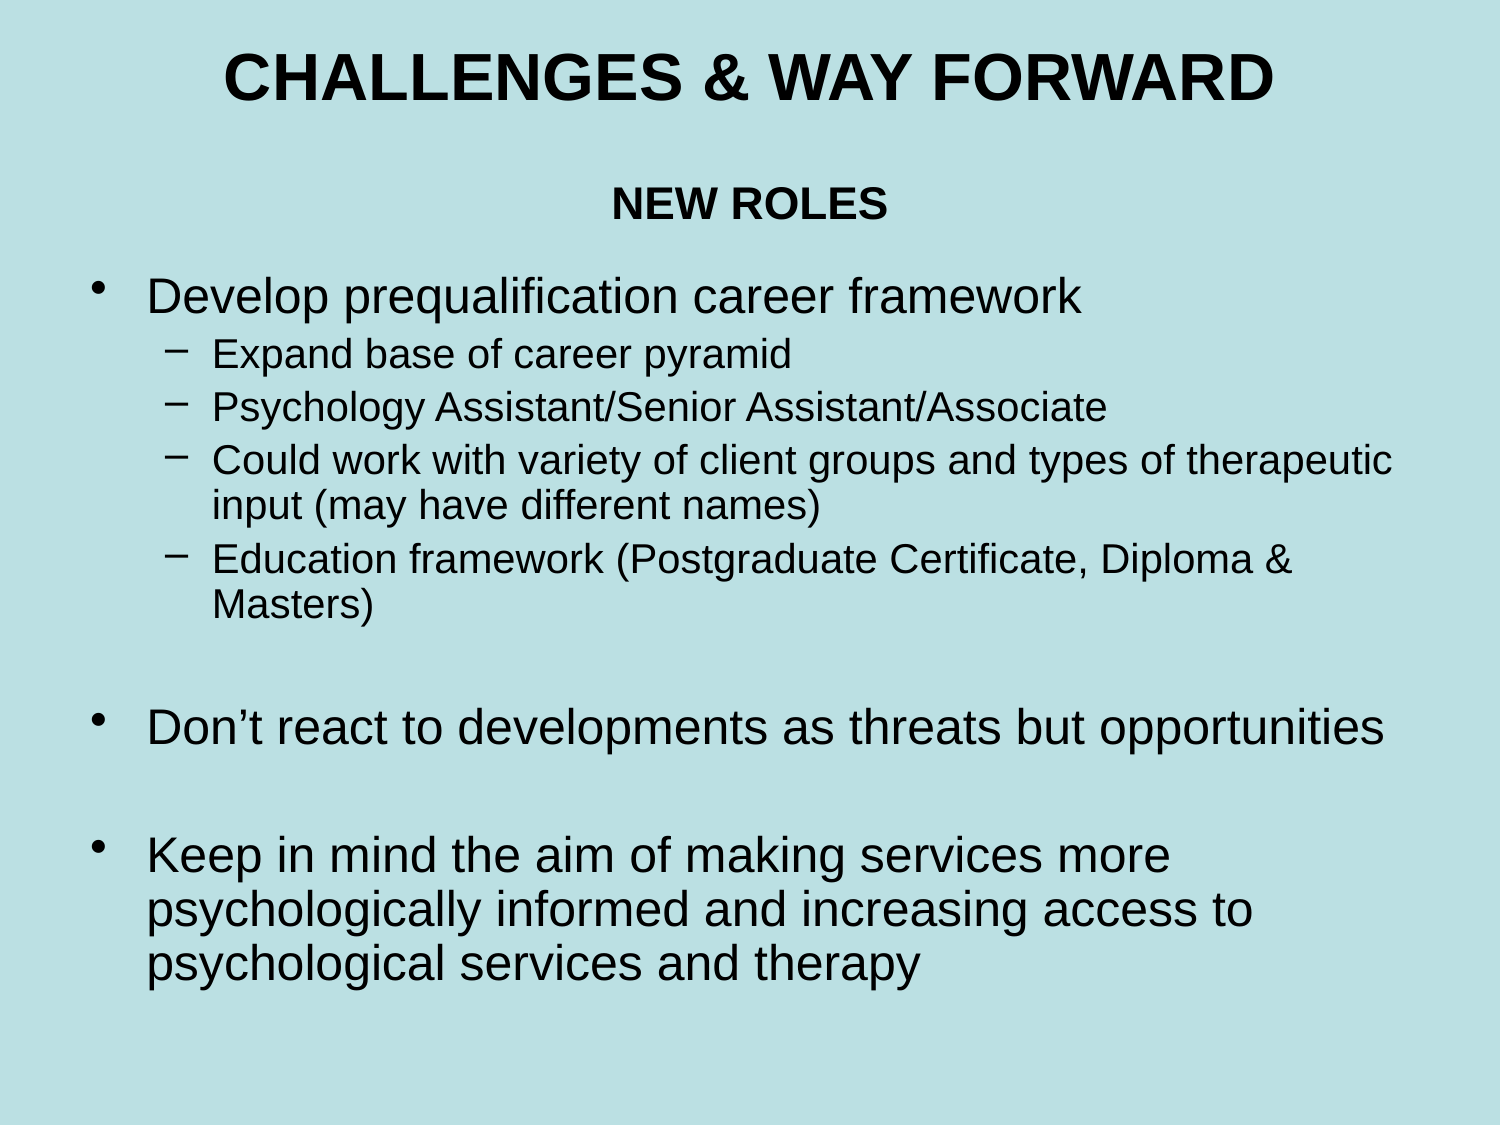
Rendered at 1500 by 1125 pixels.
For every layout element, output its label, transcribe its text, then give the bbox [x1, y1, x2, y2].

list Develop prequalification career framework Expand base of career pyramid Psychology Assistant/Senior Assistant/Associate Could work with variety of client groups and types of therapeutic input (may have different names) Education framework (Postgraduate Certificate, Diploma & Masters) Don’t react to developments as threats but opportunities Keep in mind the aim of making services more psychologically informed and increasing access to psychological services and therapy [74, 262, 1426, 1076]
title CHALLENGES & WAY FORWARD NEW ROLES [24, 37, 1476, 226]
